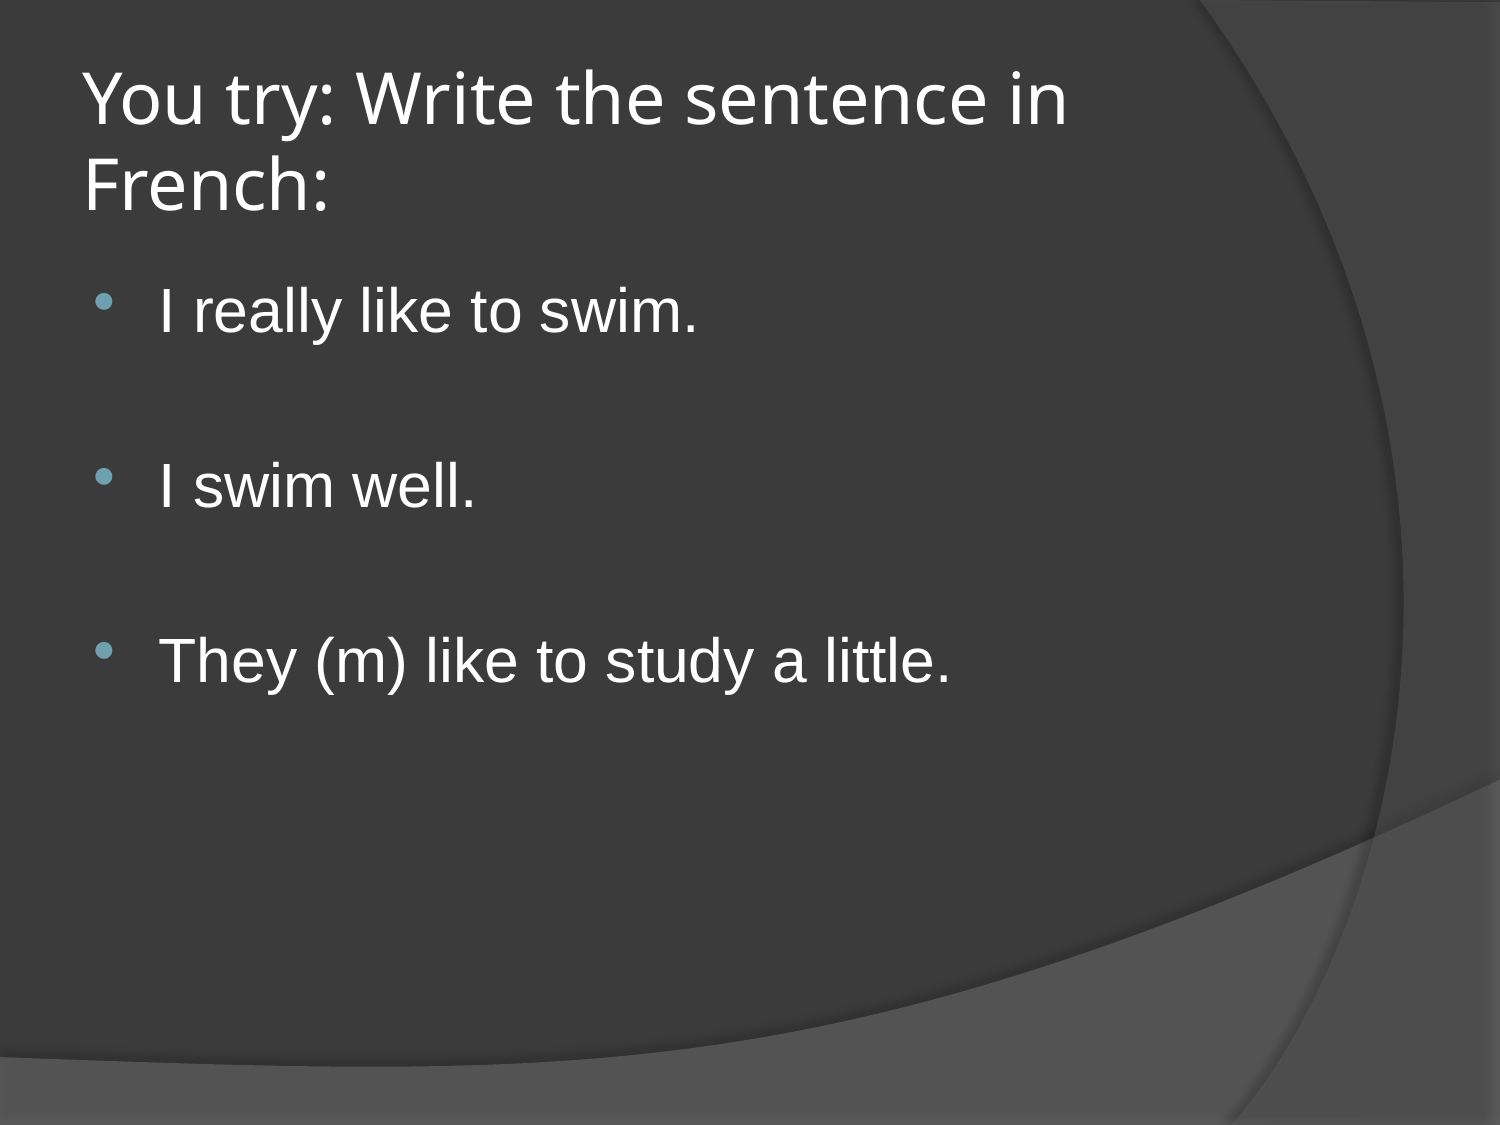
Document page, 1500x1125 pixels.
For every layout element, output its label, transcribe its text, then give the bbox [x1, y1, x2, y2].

title You try: Write the sentence in French: [75, 45, 1300, 233]
list I really like to swim. I swim well. They (m) like to study a little. [75, 262, 1300, 1005]
